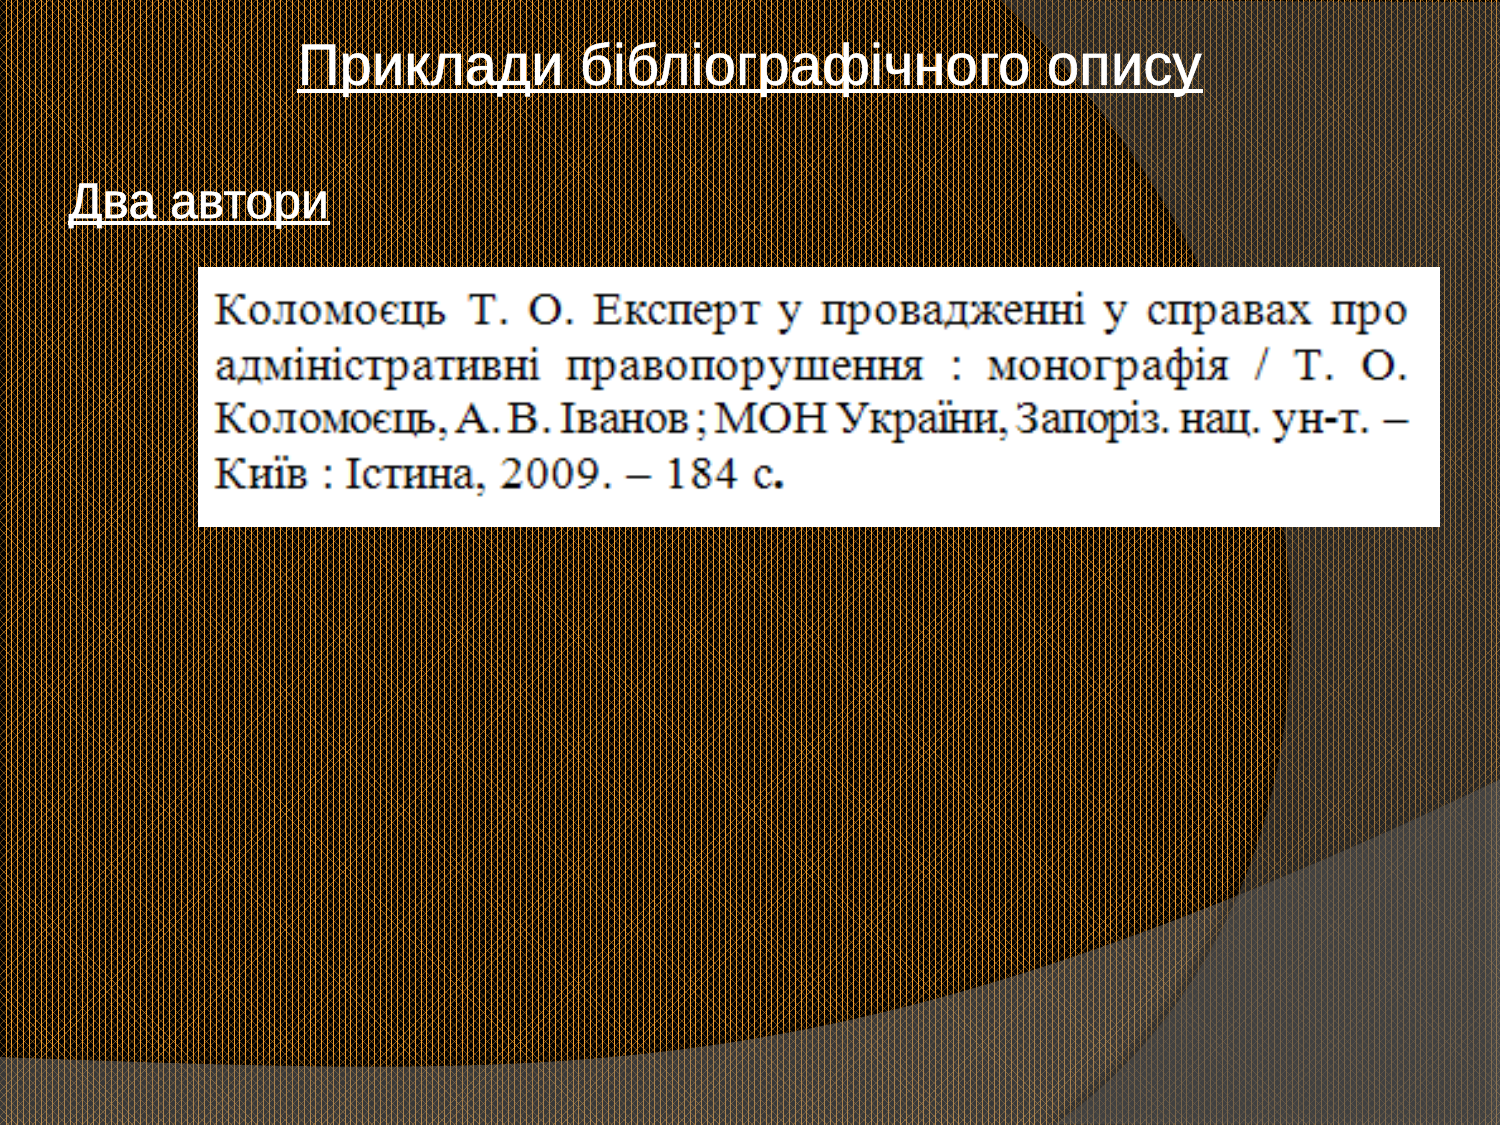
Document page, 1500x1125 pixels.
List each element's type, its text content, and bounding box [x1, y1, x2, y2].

text_box Два автори [53, 160, 344, 236]
picture [197, 266, 1440, 528]
text_box Приклади бібліографічного опису [17, 19, 1483, 104]
